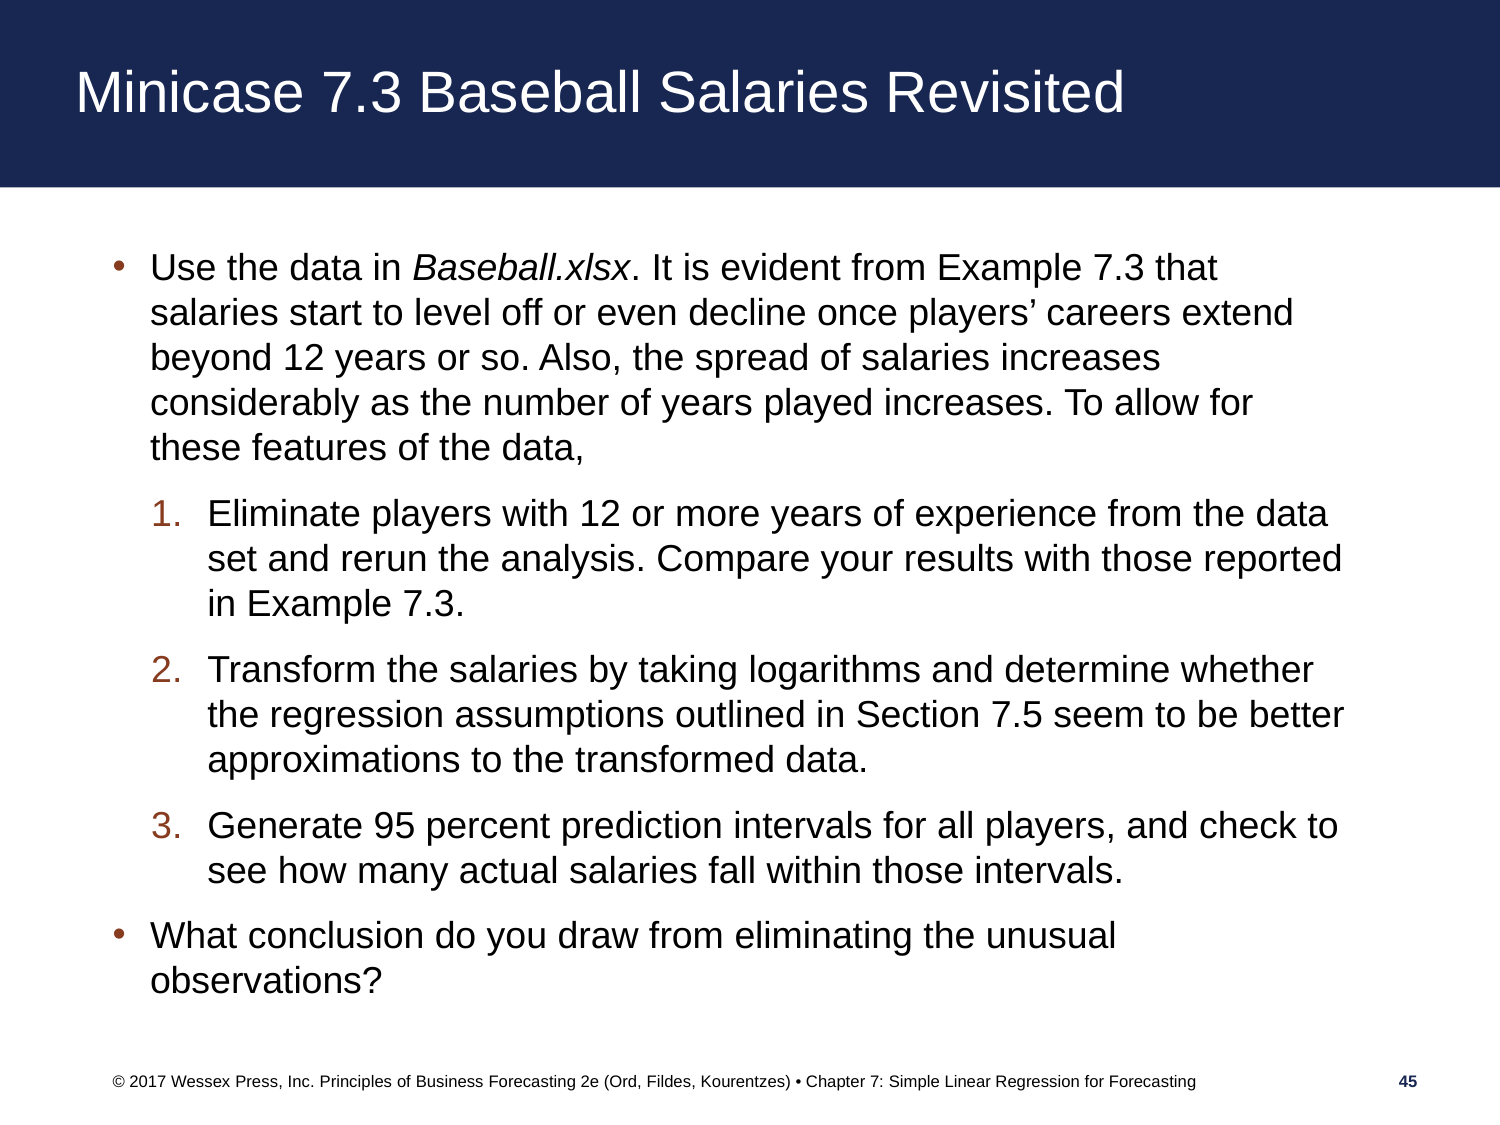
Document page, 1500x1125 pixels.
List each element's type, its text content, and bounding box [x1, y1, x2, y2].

title Minicase 7.3 Baseball Salaries Revisited [0, 0, 1500, 188]
slide_number © 2017 Wessex Press, Inc. Principles of Business Forecasting 2e (Ord, Fildes, Kourentzes) • Chapter 7: Simple Linear Regression for Forecasting [112, 1065, 1333, 1096]
list Use the data in Baseball.xlsx. It is evident from Example 7.3 that salaries start to level off or even decline once players’ careers extend beyond 12 years or so. Also, the spread of salaries increases considerably as the number of years played increases. To allow for these features of the data, Eliminate players with 12 or more years of experience from the data set and rerun the analysis. Compare your results with those reported in Example 7.3. Transform the salaries by taking logarithms and determine whether the regression assumptions outlined in Section 7.5 seem to be better approximations to the transformed data. Generate 95 percent prediction intervals for all players, and check to see how many actual salaries fall within those intervals. What conclusion do you draw from eliminating the unusual observations? [112, 243, 1350, 467]
slide_number 45 [1350, 1065, 1418, 1096]
